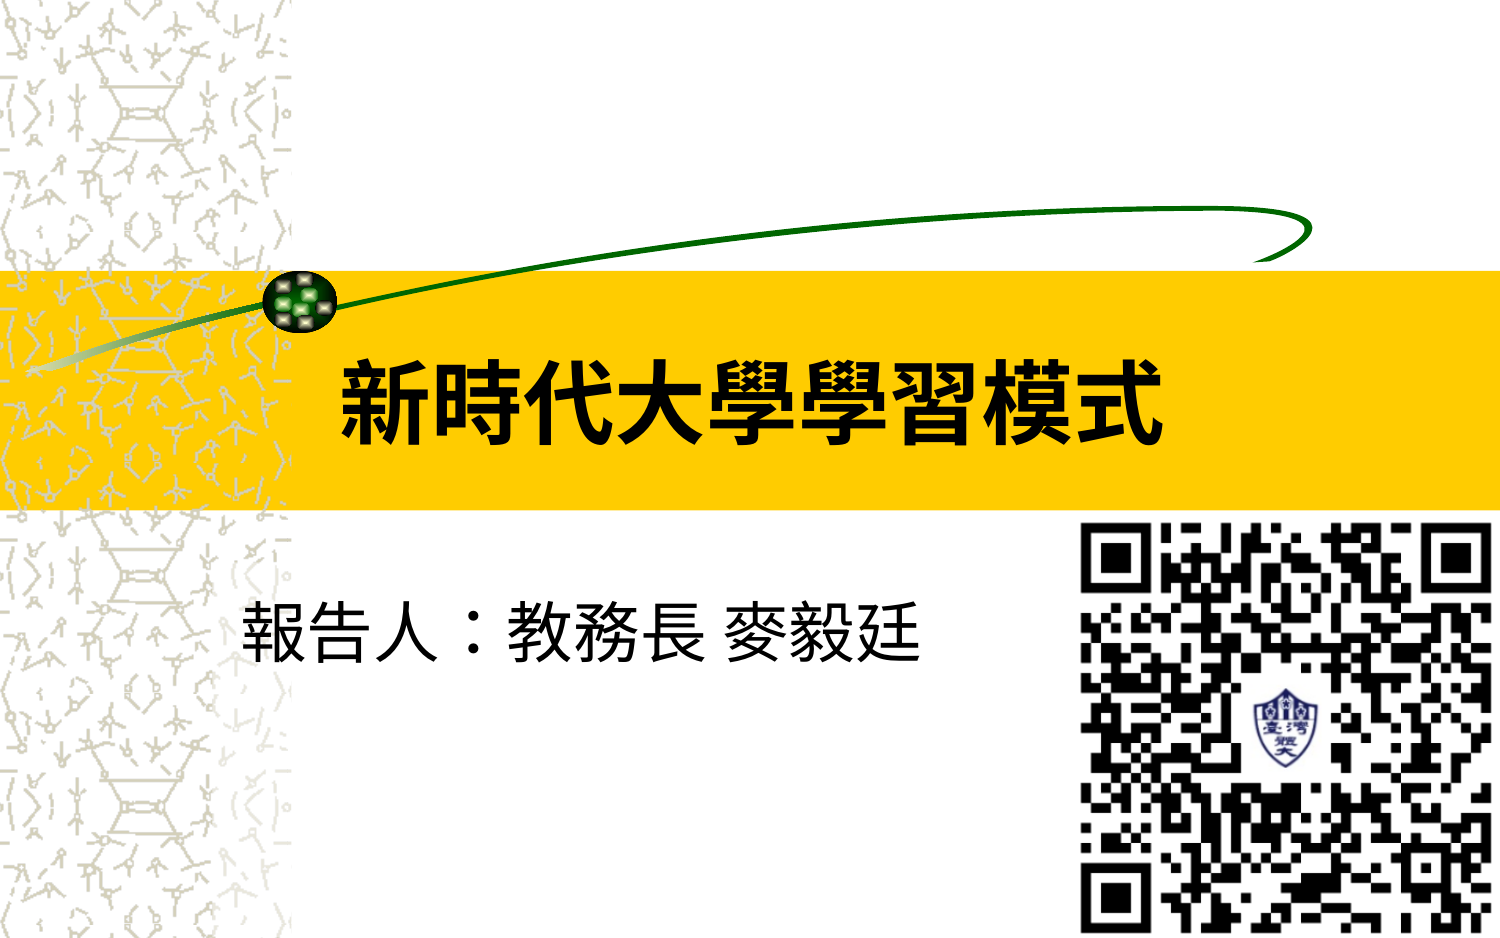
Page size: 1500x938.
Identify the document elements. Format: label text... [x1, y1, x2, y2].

subtitle 報告人：教務長 麥毅廷 [225, 583, 1065, 823]
picture [1070, 513, 1500, 938]
title 新時代大學學習模式 [324, 291, 1500, 511]
picture [0, 0, 292, 938]
